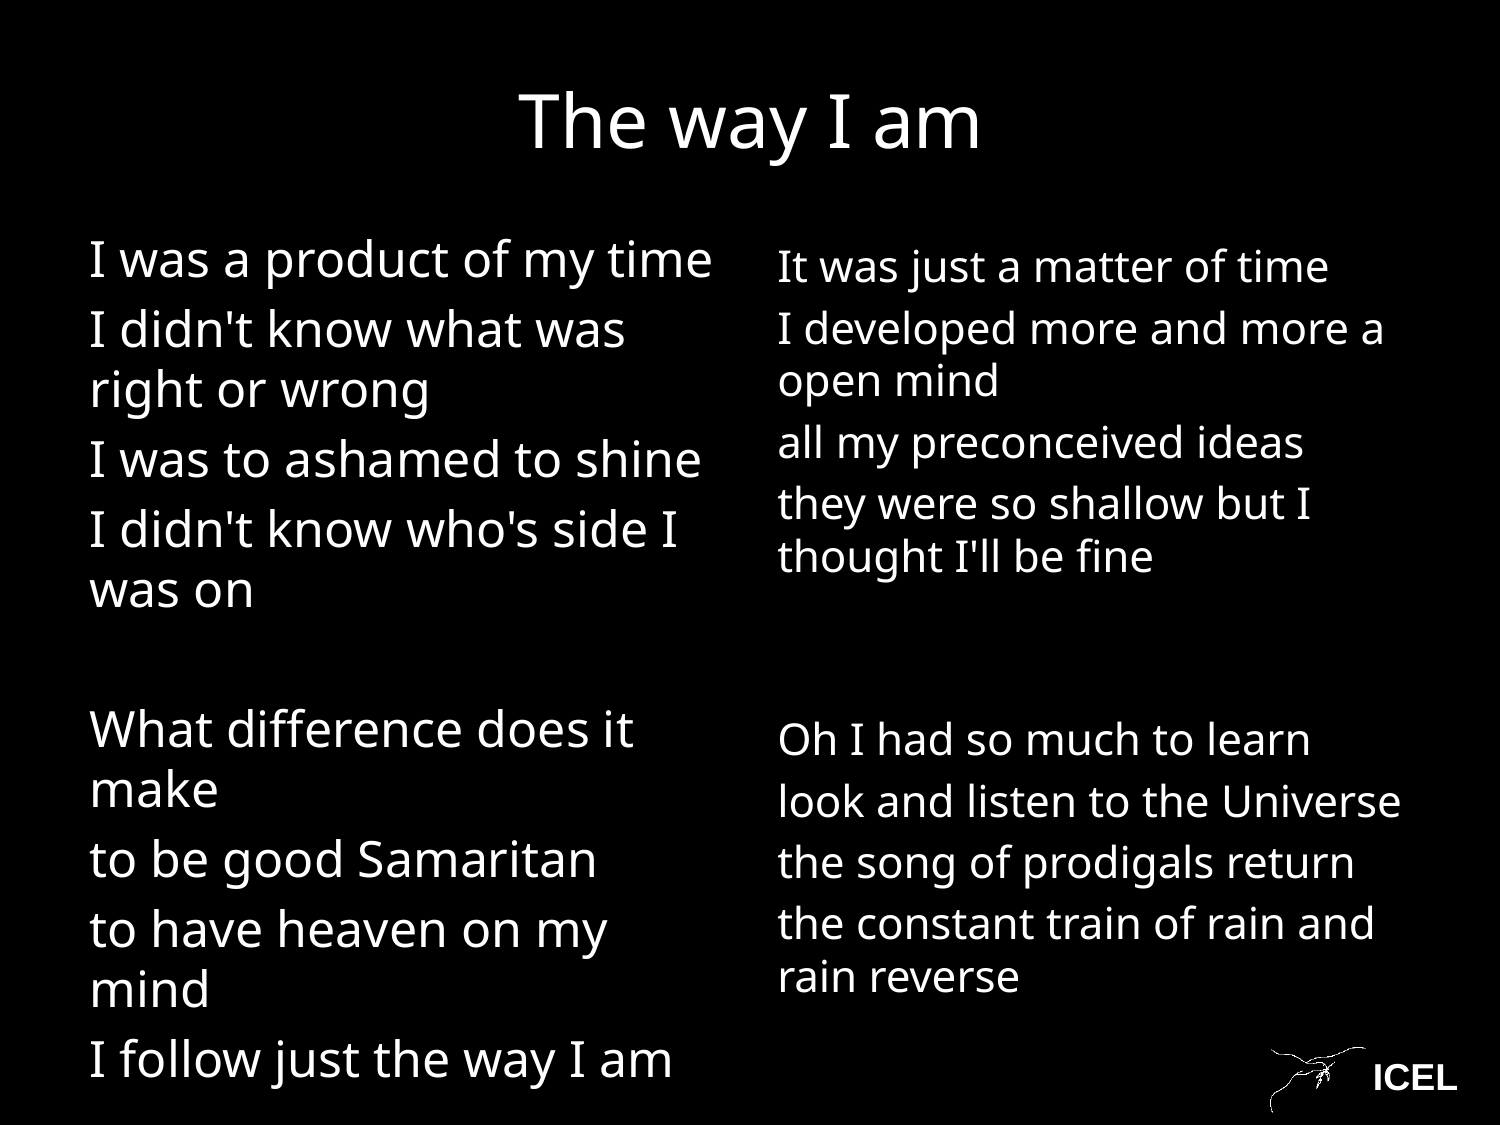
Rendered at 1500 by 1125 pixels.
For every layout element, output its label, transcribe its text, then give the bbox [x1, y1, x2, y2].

picture [1269, 1046, 1366, 1113]
list It was just a matter of time I developed more and more a open mind all my preconceived ideas they were so shallow but I thought I'll be fine Oh I had so much to learn look and listen to the Universe the song of prodigals return the constant train of rain and rain reverse [762, 231, 1425, 1035]
list I was a product of my time I didn't know what was right or wrong I was to ashamed to shine I didn't know who's side I was on What difference does it make to be good Samaritan to have heaven on my mind I follow just the way I am [75, 219, 738, 1005]
title The way I am [76, 66, 1427, 218]
